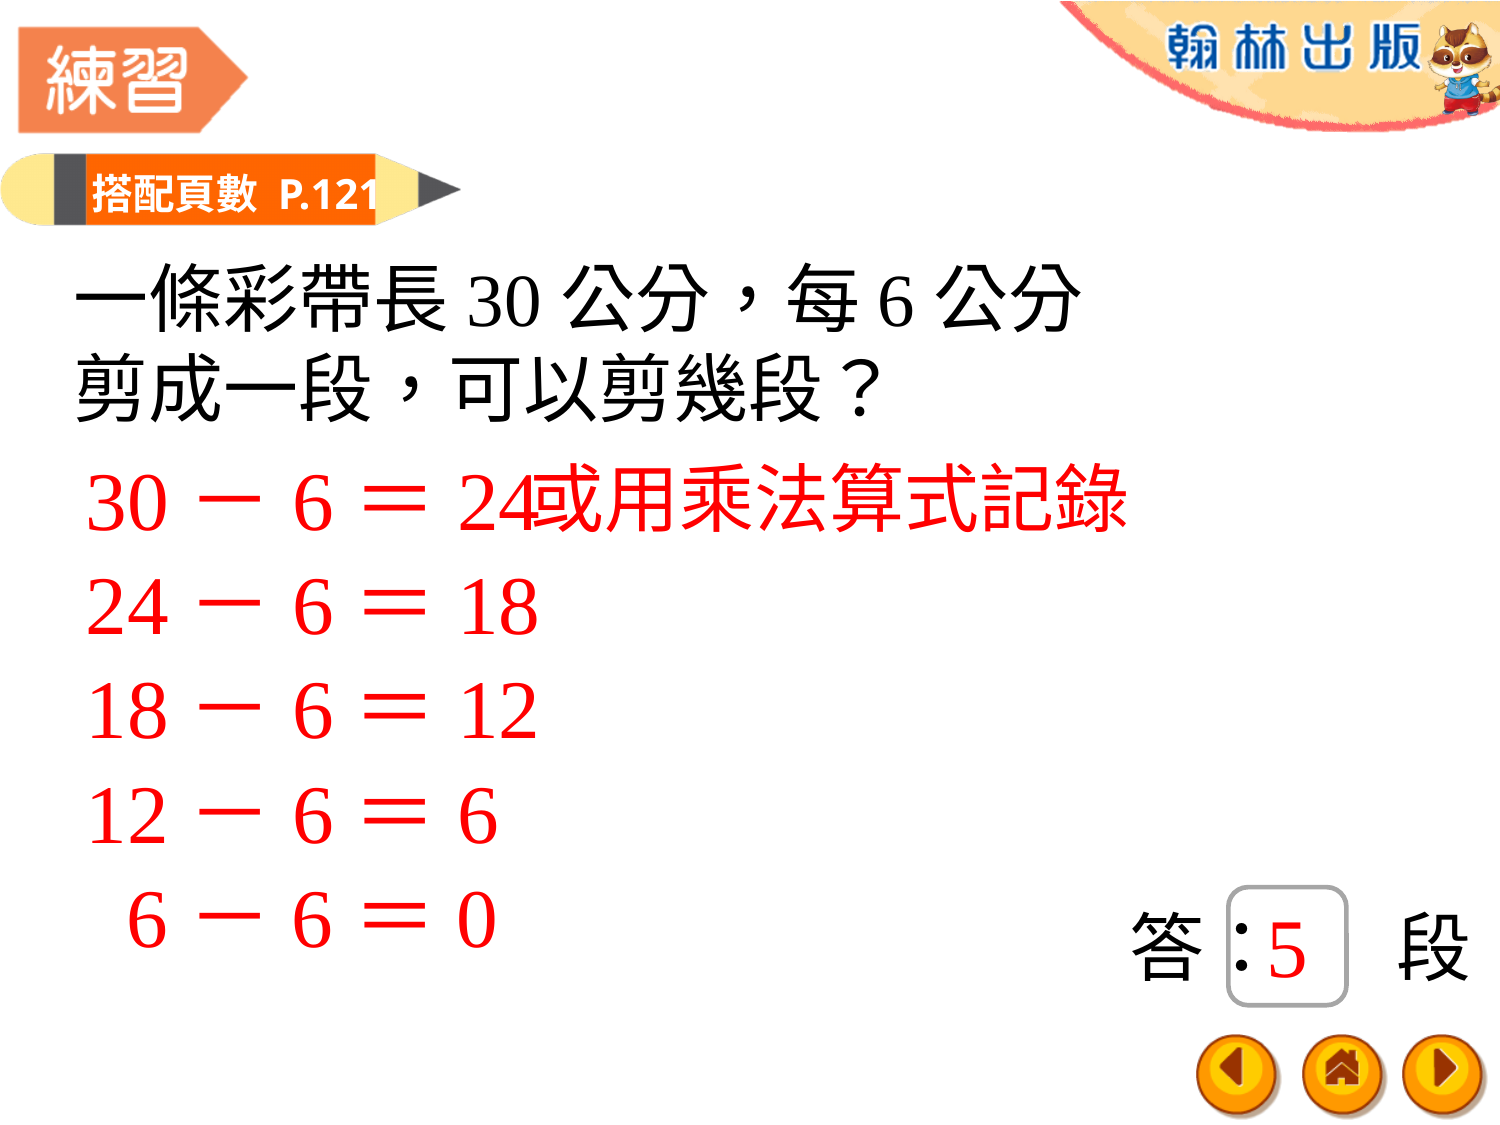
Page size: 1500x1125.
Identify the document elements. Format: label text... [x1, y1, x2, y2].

picture [1402, 1034, 1488, 1120]
text_box 18－6＝12 [70, 648, 697, 752]
text_box [1237, 1002, 1338, 1006]
list 一條彩帶長30公分，每6公分 剪成一段，可以剪幾段？ [58, 243, 1500, 498]
text_box 5 [1210, 886, 1365, 1002]
text_box 搭配頁數 P.121 [76, 160, 426, 226]
picture [1196, 1034, 1282, 1120]
text_box 12－6＝6 [70, 752, 697, 868]
picture [1055, 1, 1500, 138]
picture [1302, 1034, 1388, 1120]
picture [1, 0, 460, 380]
text_box 答： 段 [915, 893, 1210, 998]
text_box 6－6＝0 [112, 857, 739, 972]
text_box 答： 段 [1365, 893, 1486, 998]
text_box 30－6＝24 [70, 439, 697, 543]
text_box 24－6＝18 [70, 543, 697, 648]
text_box 或用乘法算式記錄 [514, 444, 1500, 550]
